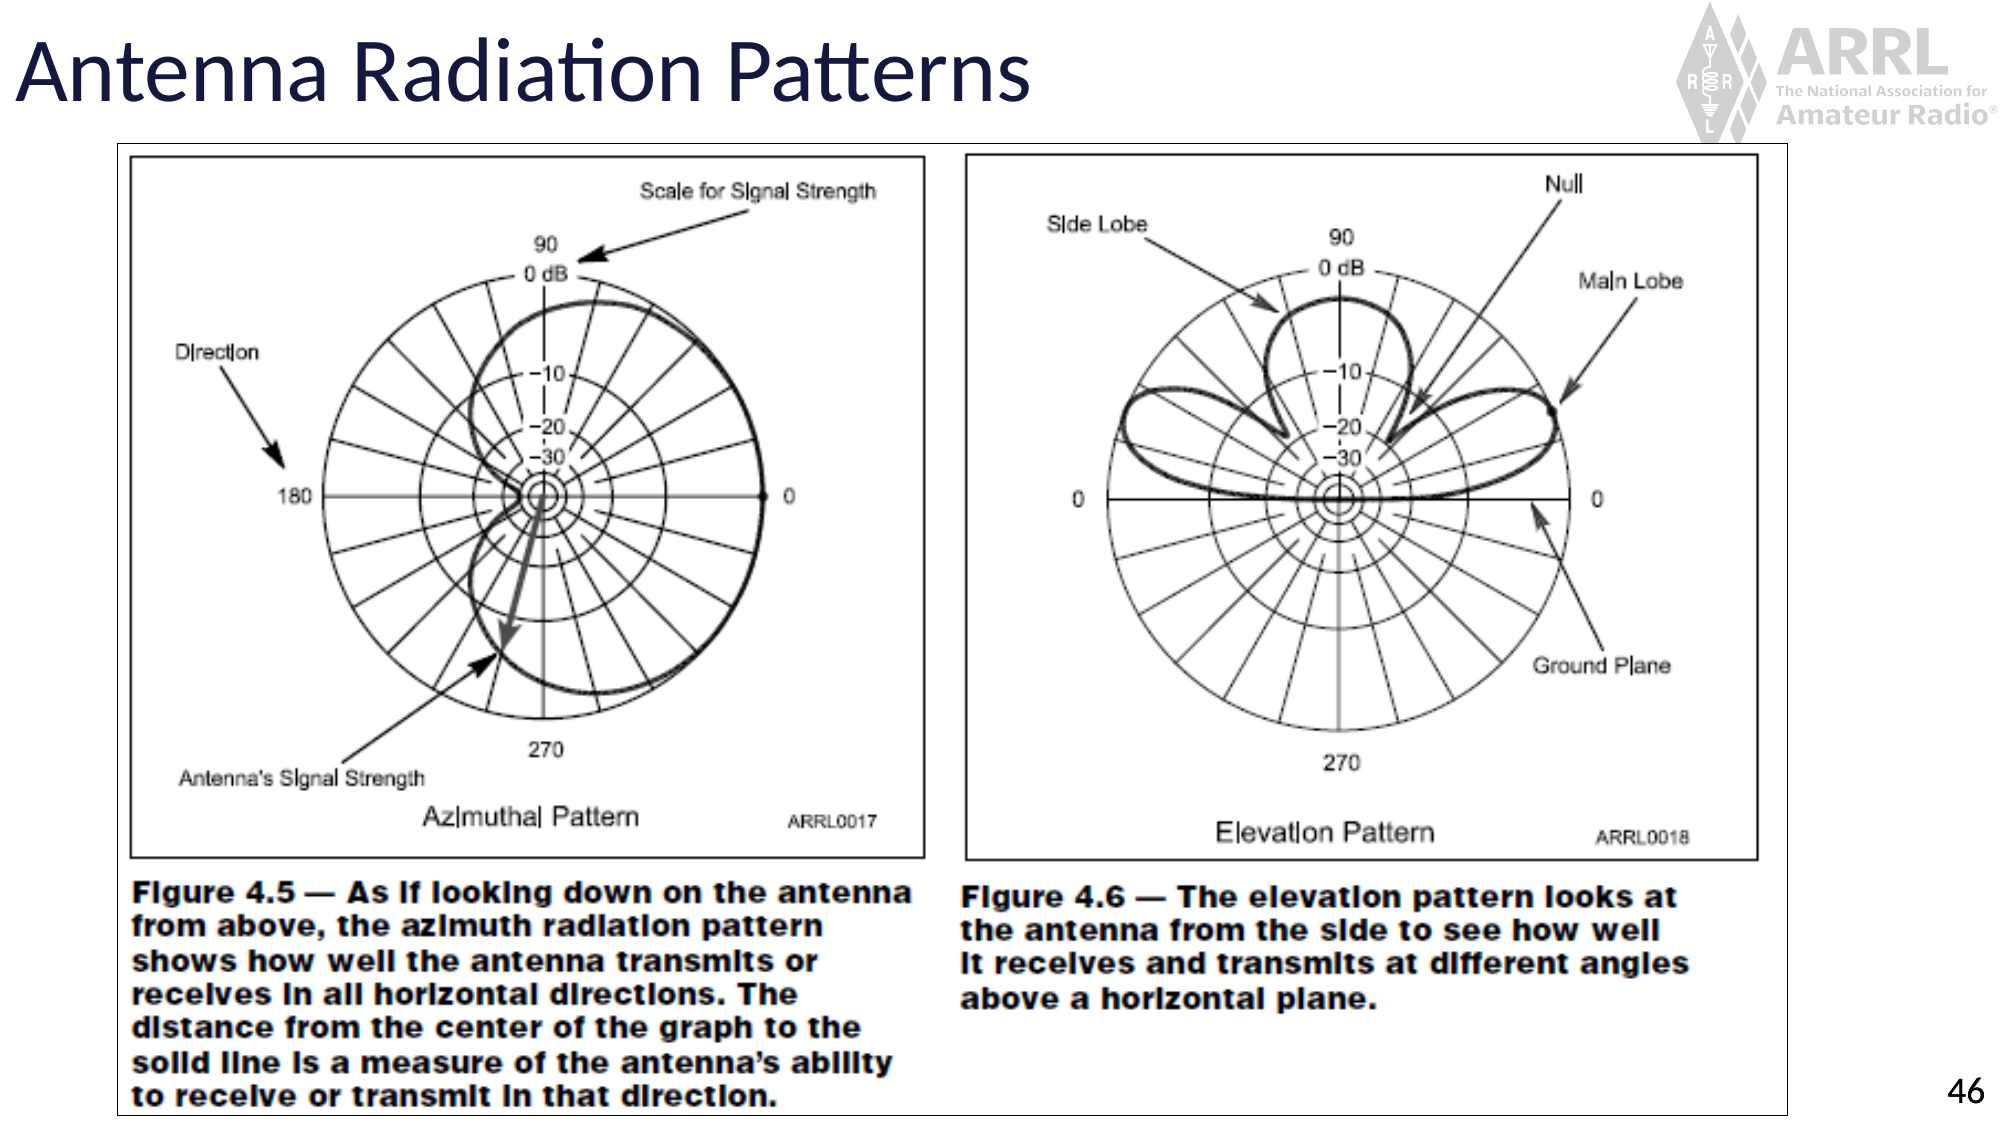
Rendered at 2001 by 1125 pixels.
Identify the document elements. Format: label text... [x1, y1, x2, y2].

title Antenna Radiation Patterns [0, 0, 1725, 144]
picture [117, 0, 2000, 1116]
